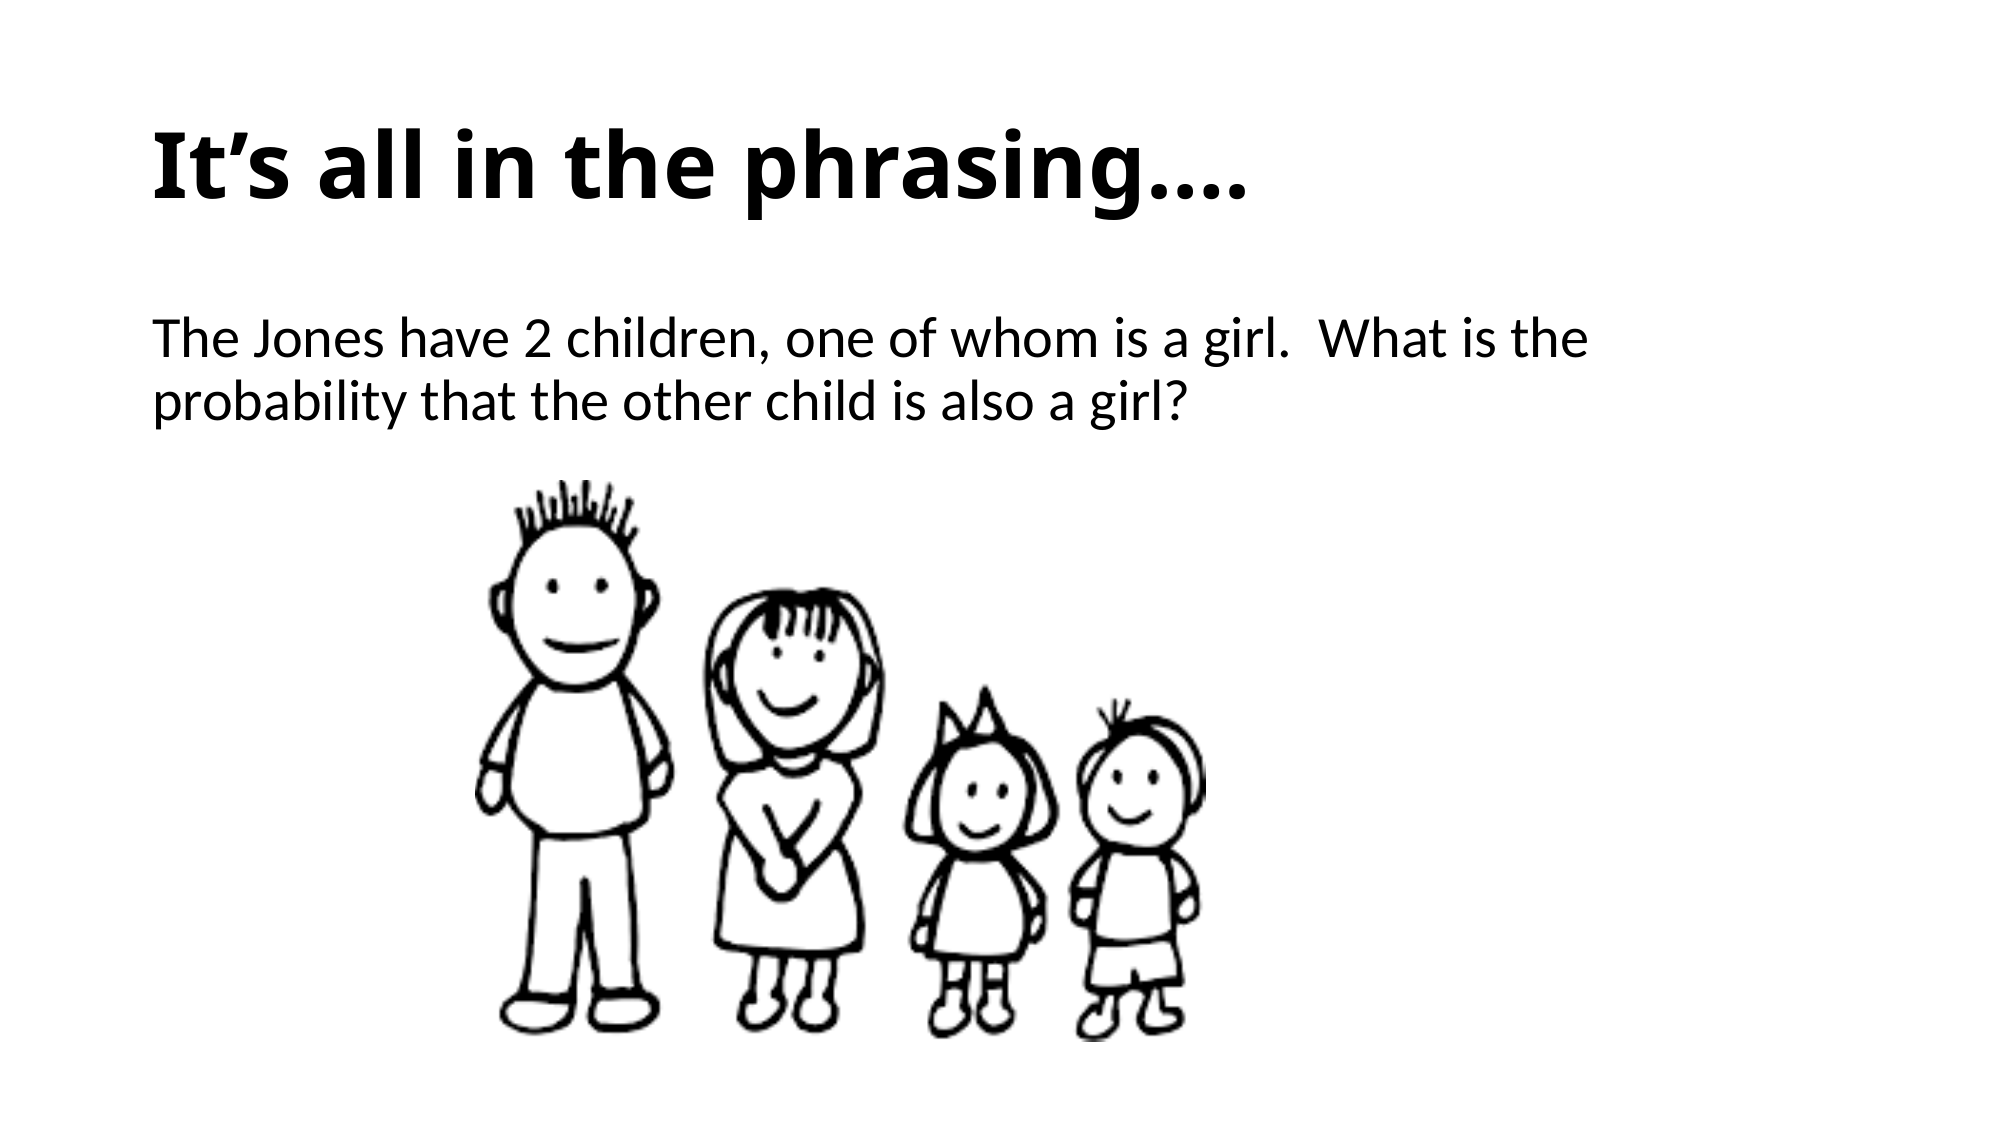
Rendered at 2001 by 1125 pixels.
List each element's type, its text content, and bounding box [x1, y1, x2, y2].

picture [475, 480, 1206, 1043]
list The Jones have 2 children, one of whom is a girl. What is the probability that the other child is also a girl? [137, 299, 1863, 1014]
title It’s all in the phrasing…. [137, 59, 1863, 278]
